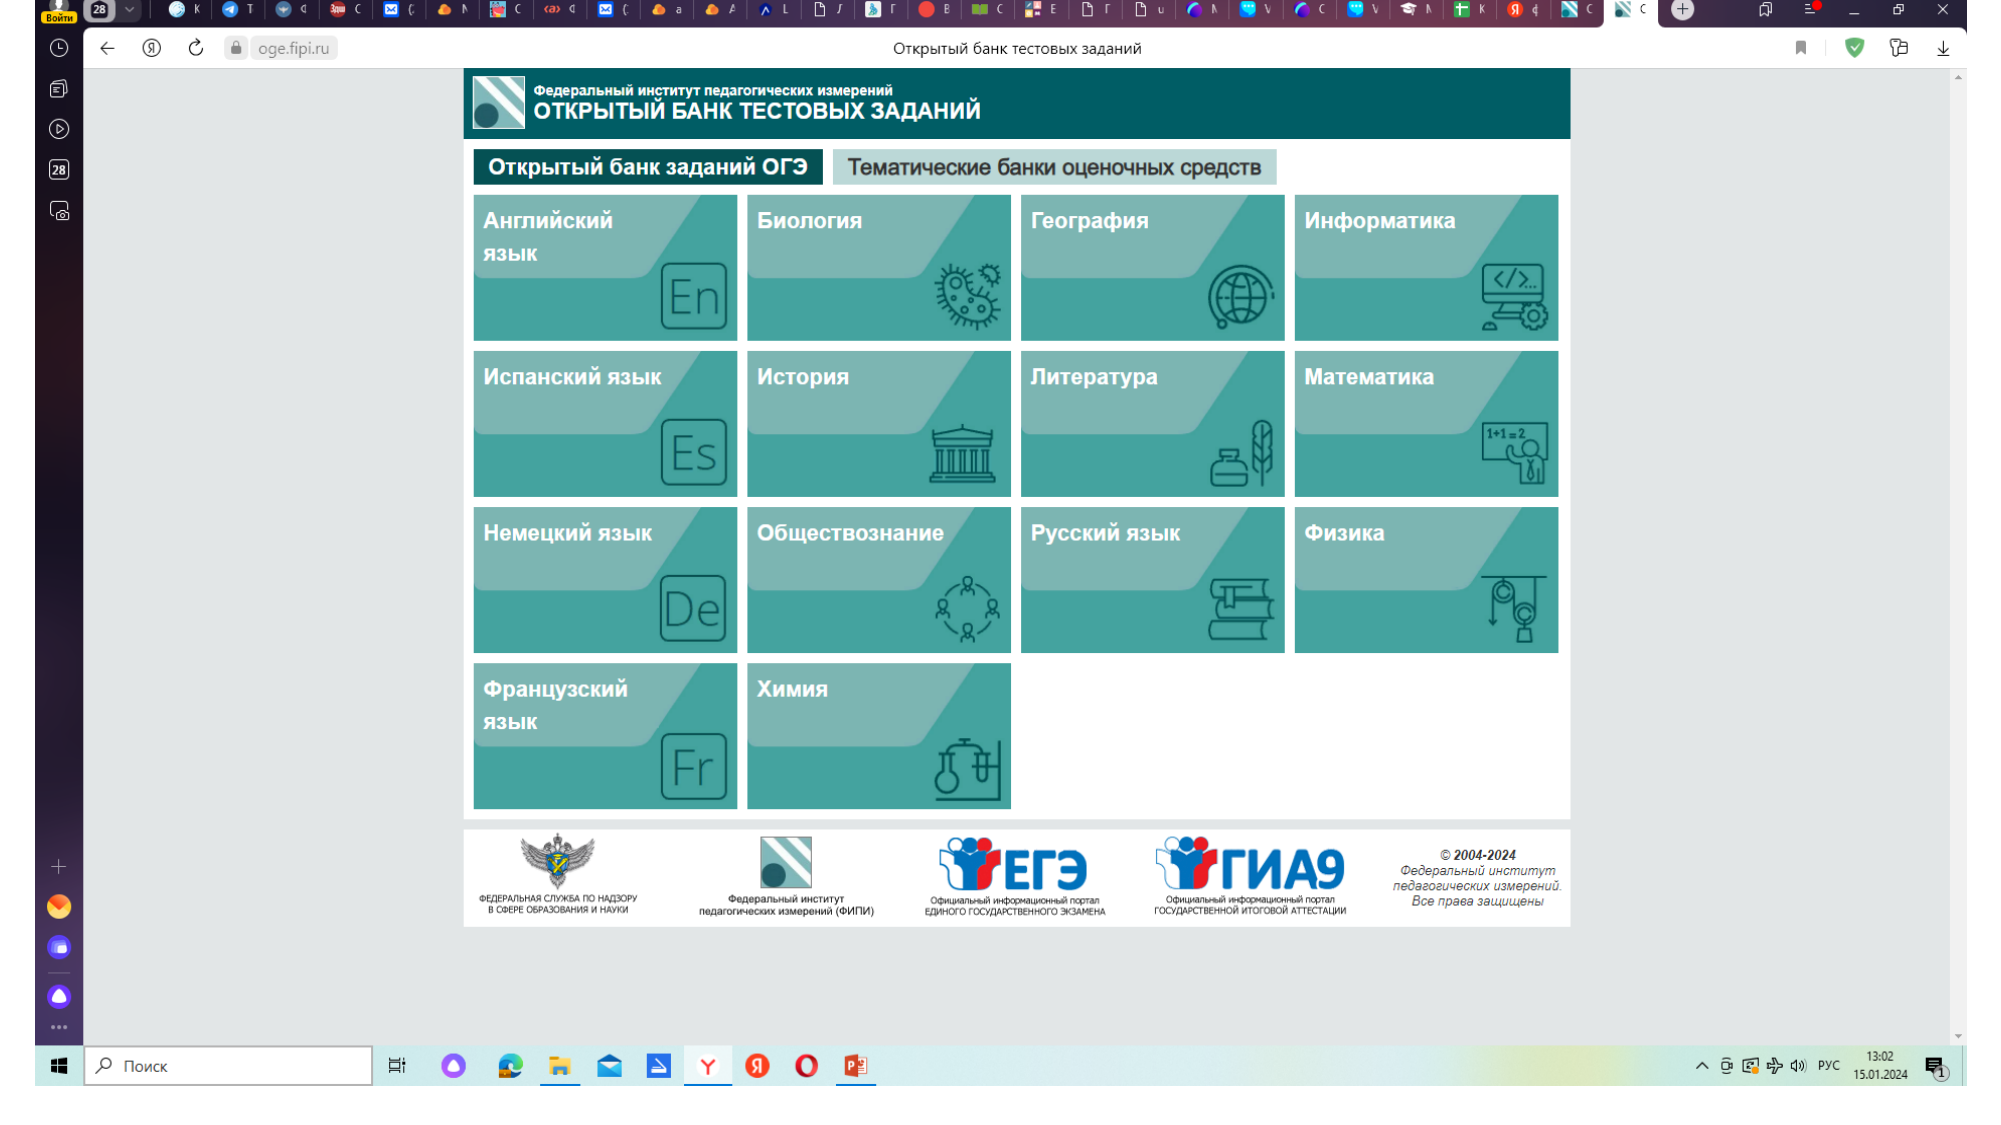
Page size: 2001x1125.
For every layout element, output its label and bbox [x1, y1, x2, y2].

list [35, 0, 1967, 1086]
